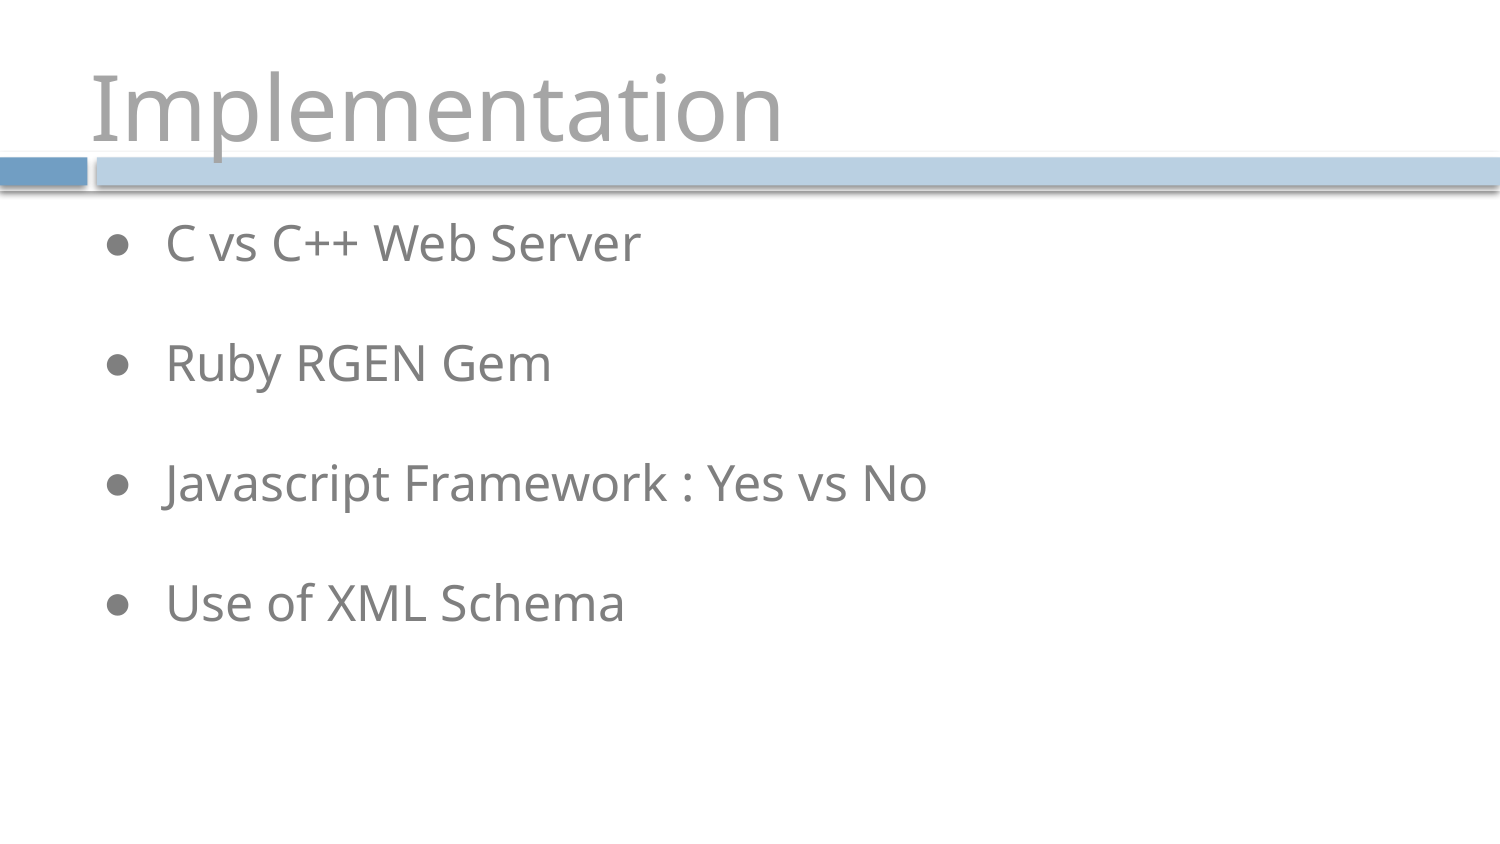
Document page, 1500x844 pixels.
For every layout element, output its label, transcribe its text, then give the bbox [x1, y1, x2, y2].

list C vs C++ Web Server Ruby RGEN Gem Javascript Framework : Yes vs No Use of XML Schema [75, 196, 1425, 808]
title Implementation [75, 33, 1425, 175]
